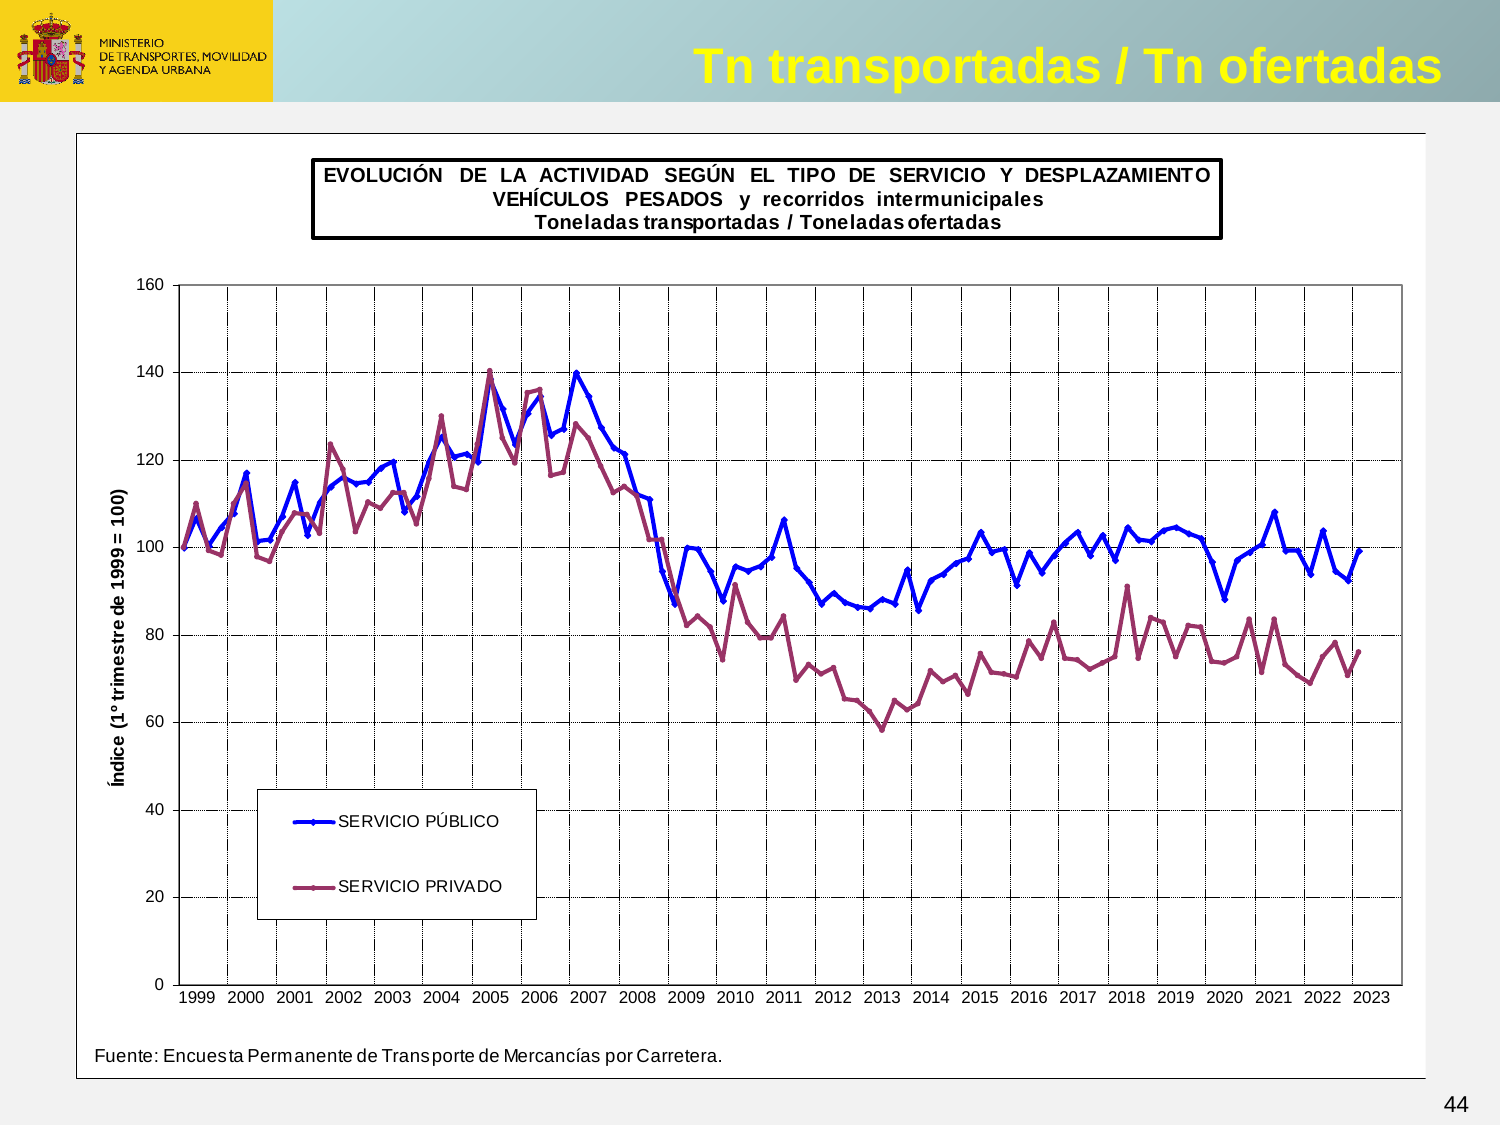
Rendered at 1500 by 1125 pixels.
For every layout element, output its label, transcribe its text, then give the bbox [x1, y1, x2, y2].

picture [0, 0, 273, 102]
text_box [73, 131, 1426, 1079]
text_box Tn transportadas / Tn ofertadas [312, 25, 1459, 101]
